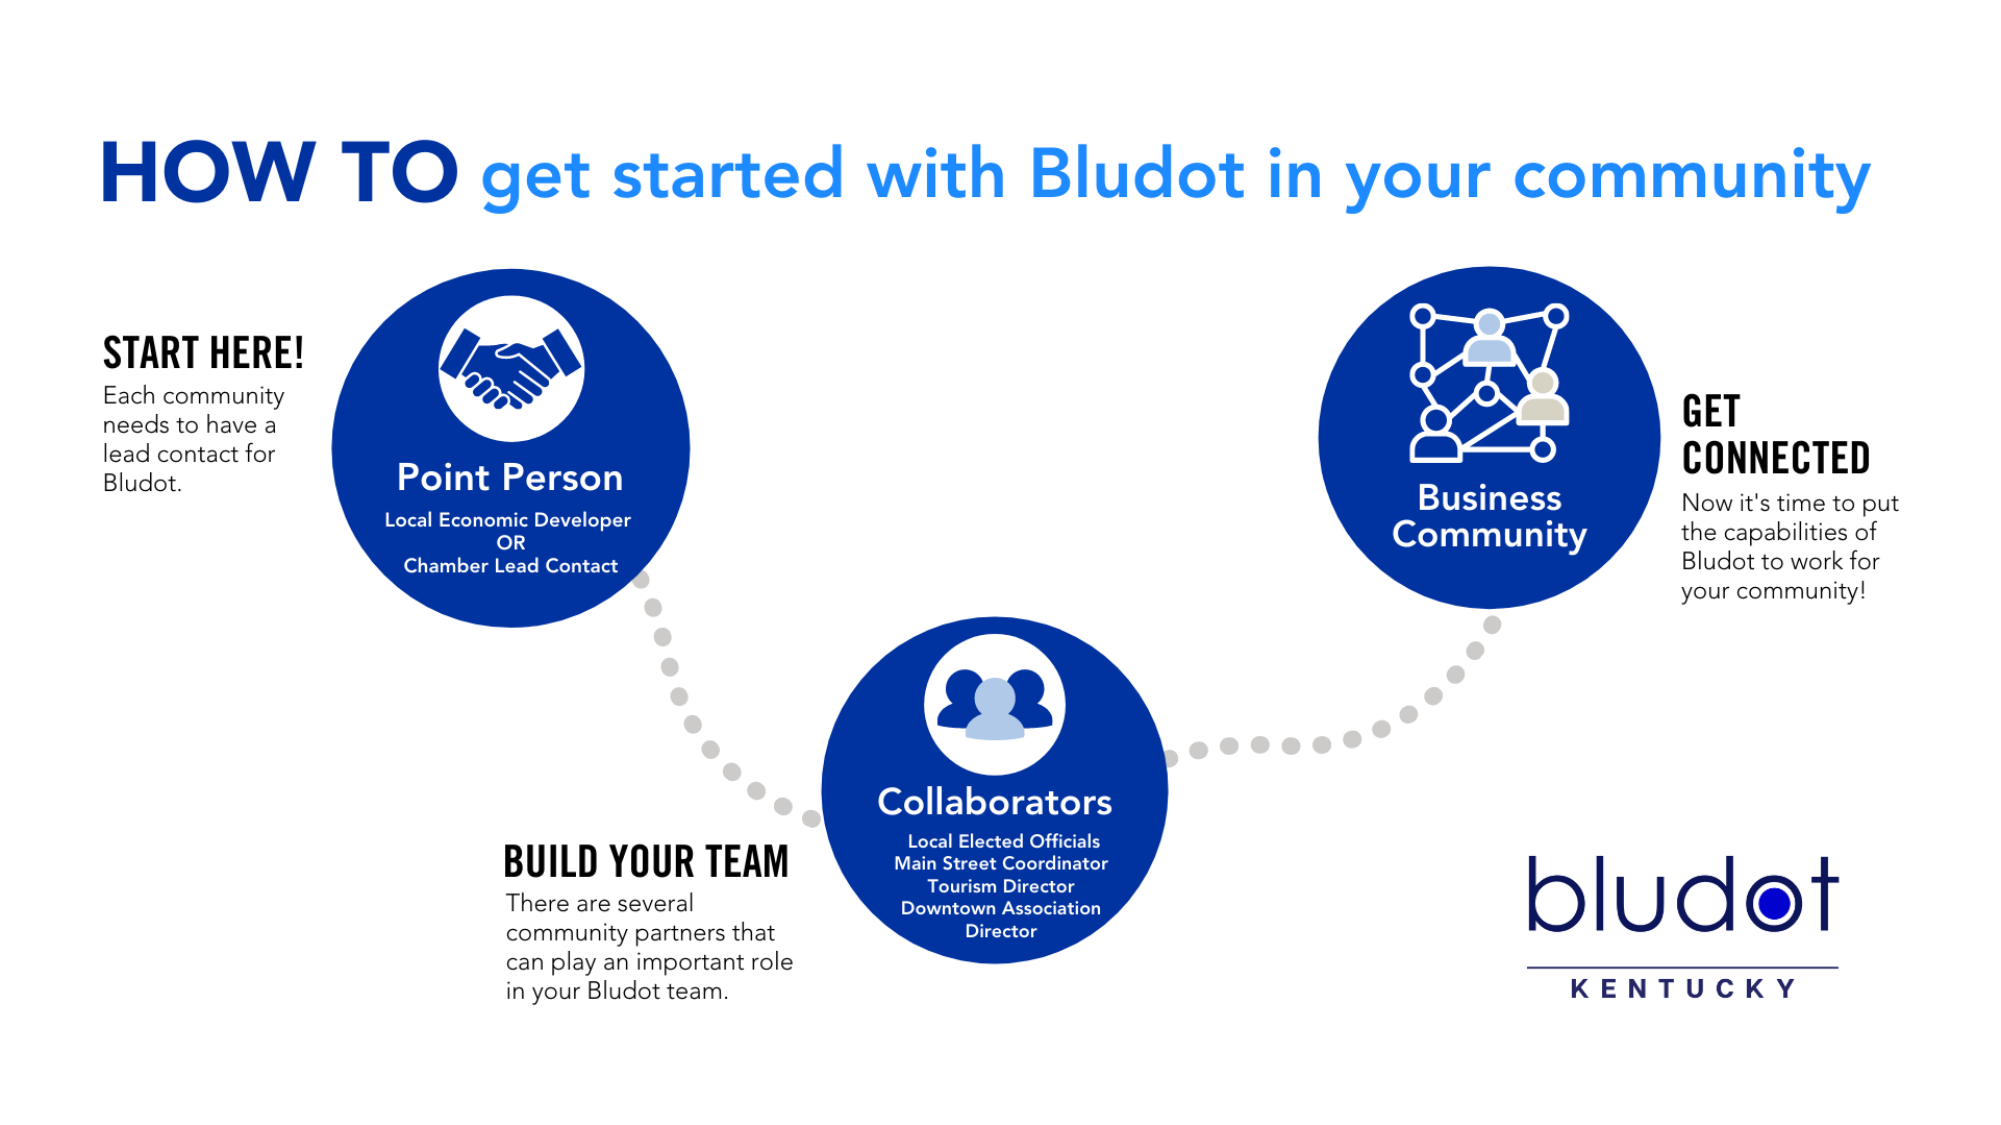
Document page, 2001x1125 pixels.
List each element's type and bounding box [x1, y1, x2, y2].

list [0, 0, 2000, 1125]
